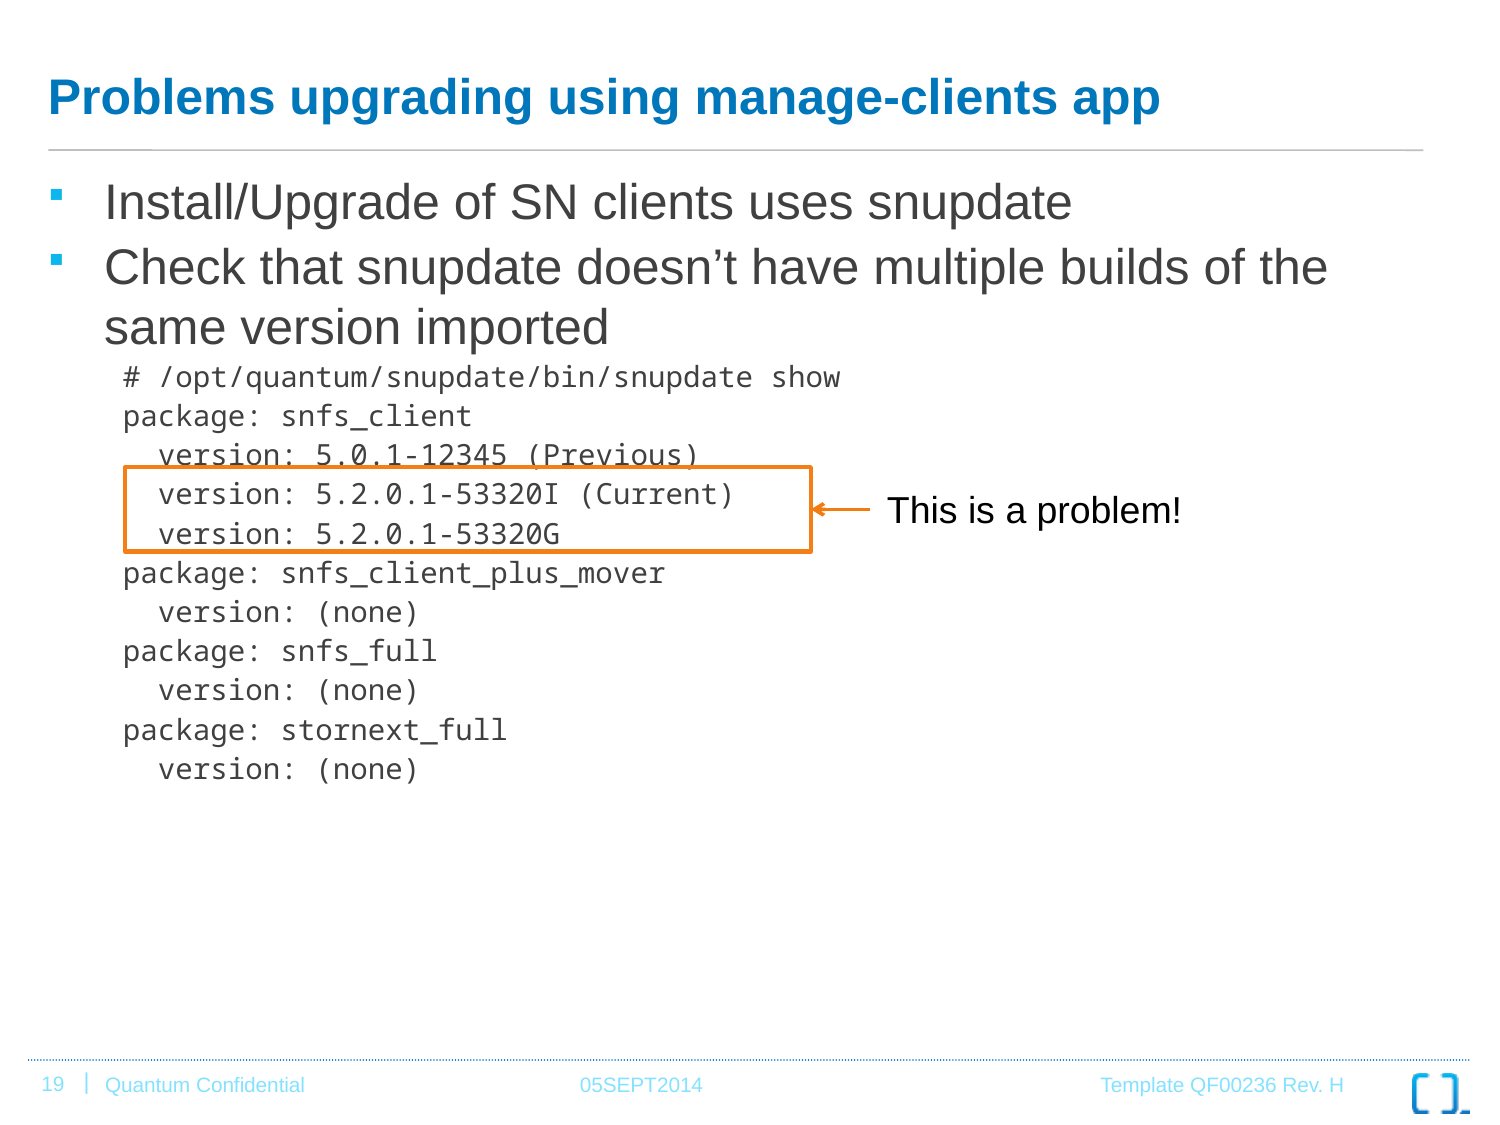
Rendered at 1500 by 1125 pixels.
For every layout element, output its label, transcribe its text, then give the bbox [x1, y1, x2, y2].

list Install/Upgrade of SN clients uses snupdate Check that snupdate doesn’t have multiple builds of the same version imported # /opt/quantum/snupdate/bin/snupdate show package: snfs_client version: 5.0.1-12345 (Previous) version: 5.2.0.1-53320I (Current) version: 5.2.0.1-53320G package: snfs_client_plus_mover version: (none) package: snfs_full version: (none) package: stornext_full version: (none) [32, 162, 1454, 1050]
text_box [123, 465, 813, 554]
text_box This is a problem! [872, 478, 1198, 539]
title Problems upgrading using manage-clients app [32, 42, 1455, 148]
picture [1412, 1073, 1470, 1114]
